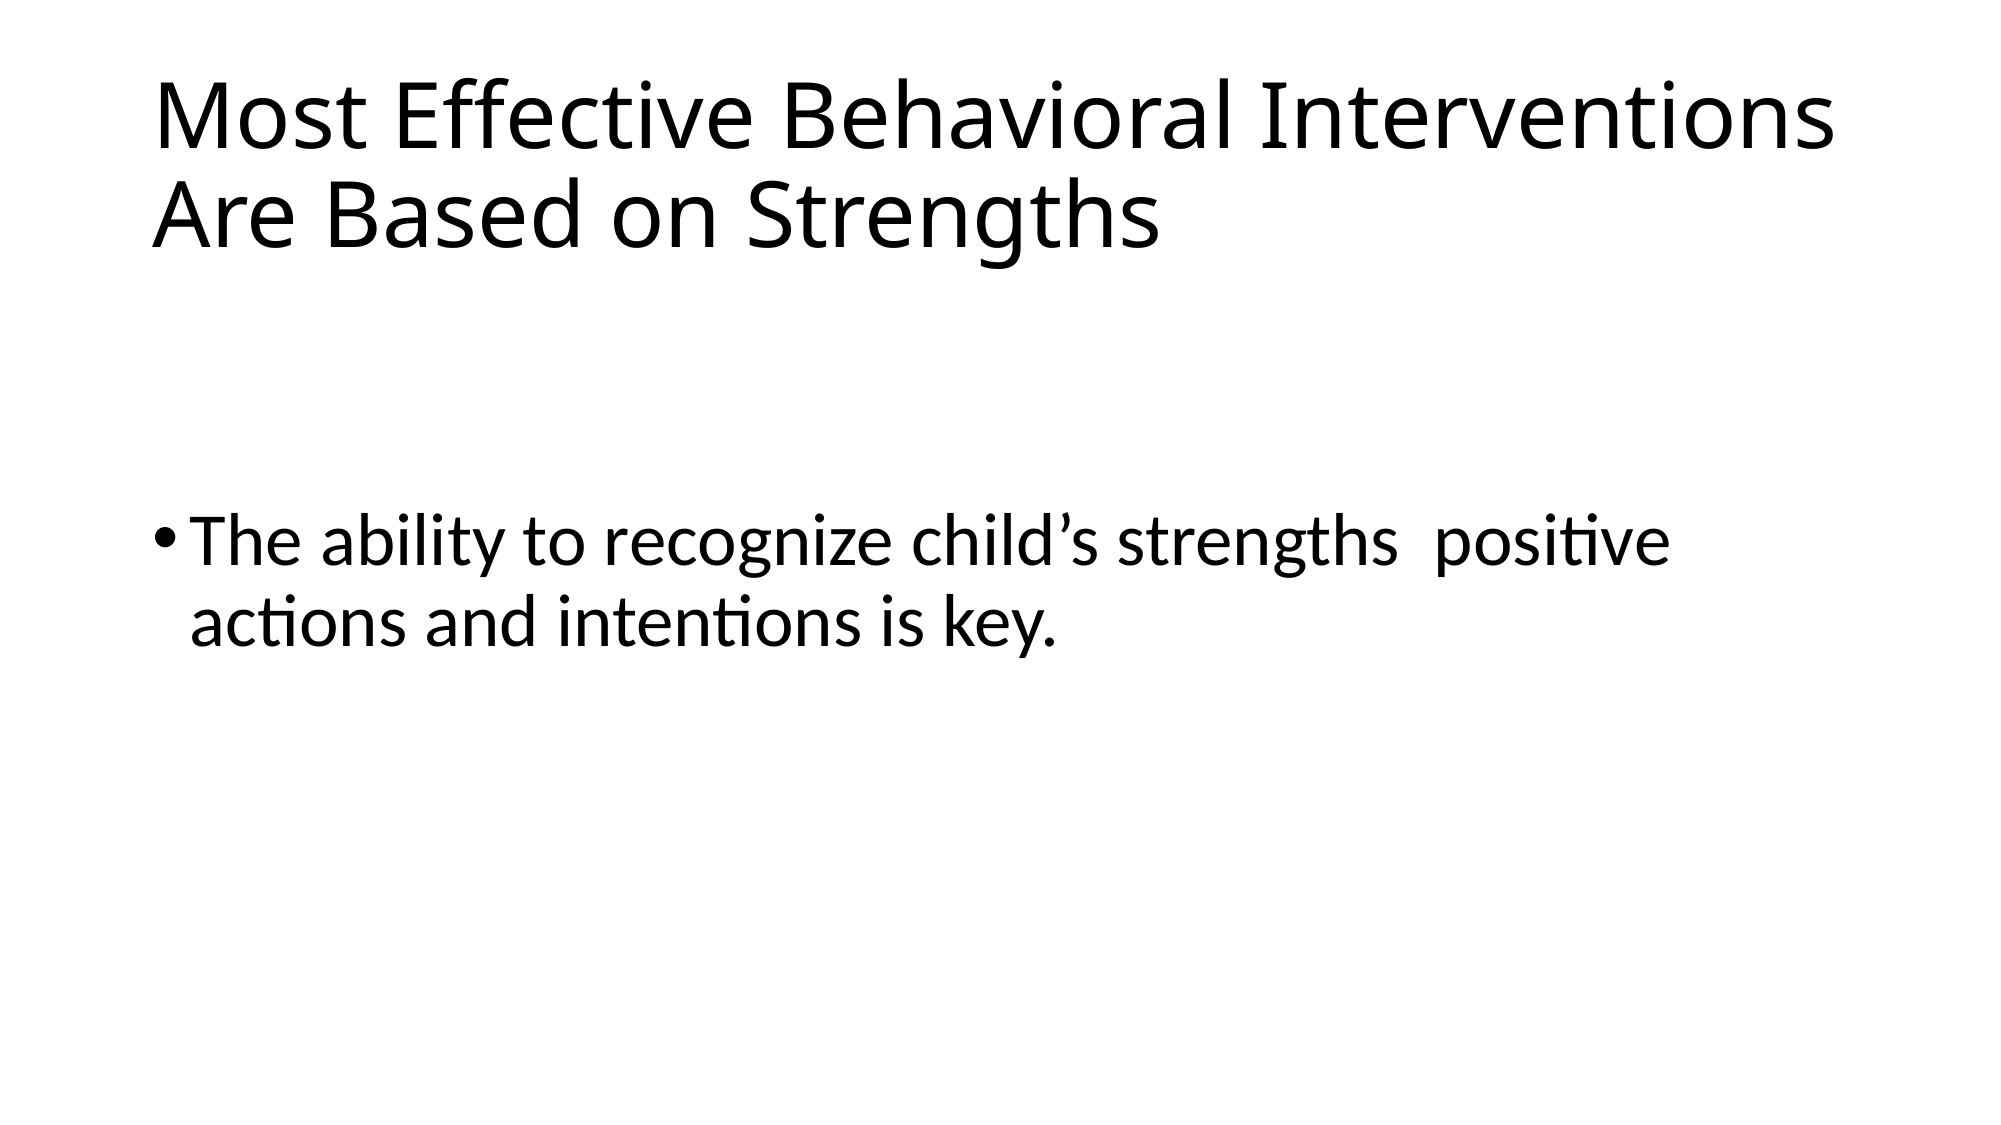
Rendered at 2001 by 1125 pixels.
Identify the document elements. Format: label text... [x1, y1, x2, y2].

title Most Effective Behavioral Interventions Are Based on Strengths [137, 59, 1863, 278]
list The ability to recognize child’s strengths positive actions and intentions is key. [137, 299, 1863, 1014]
